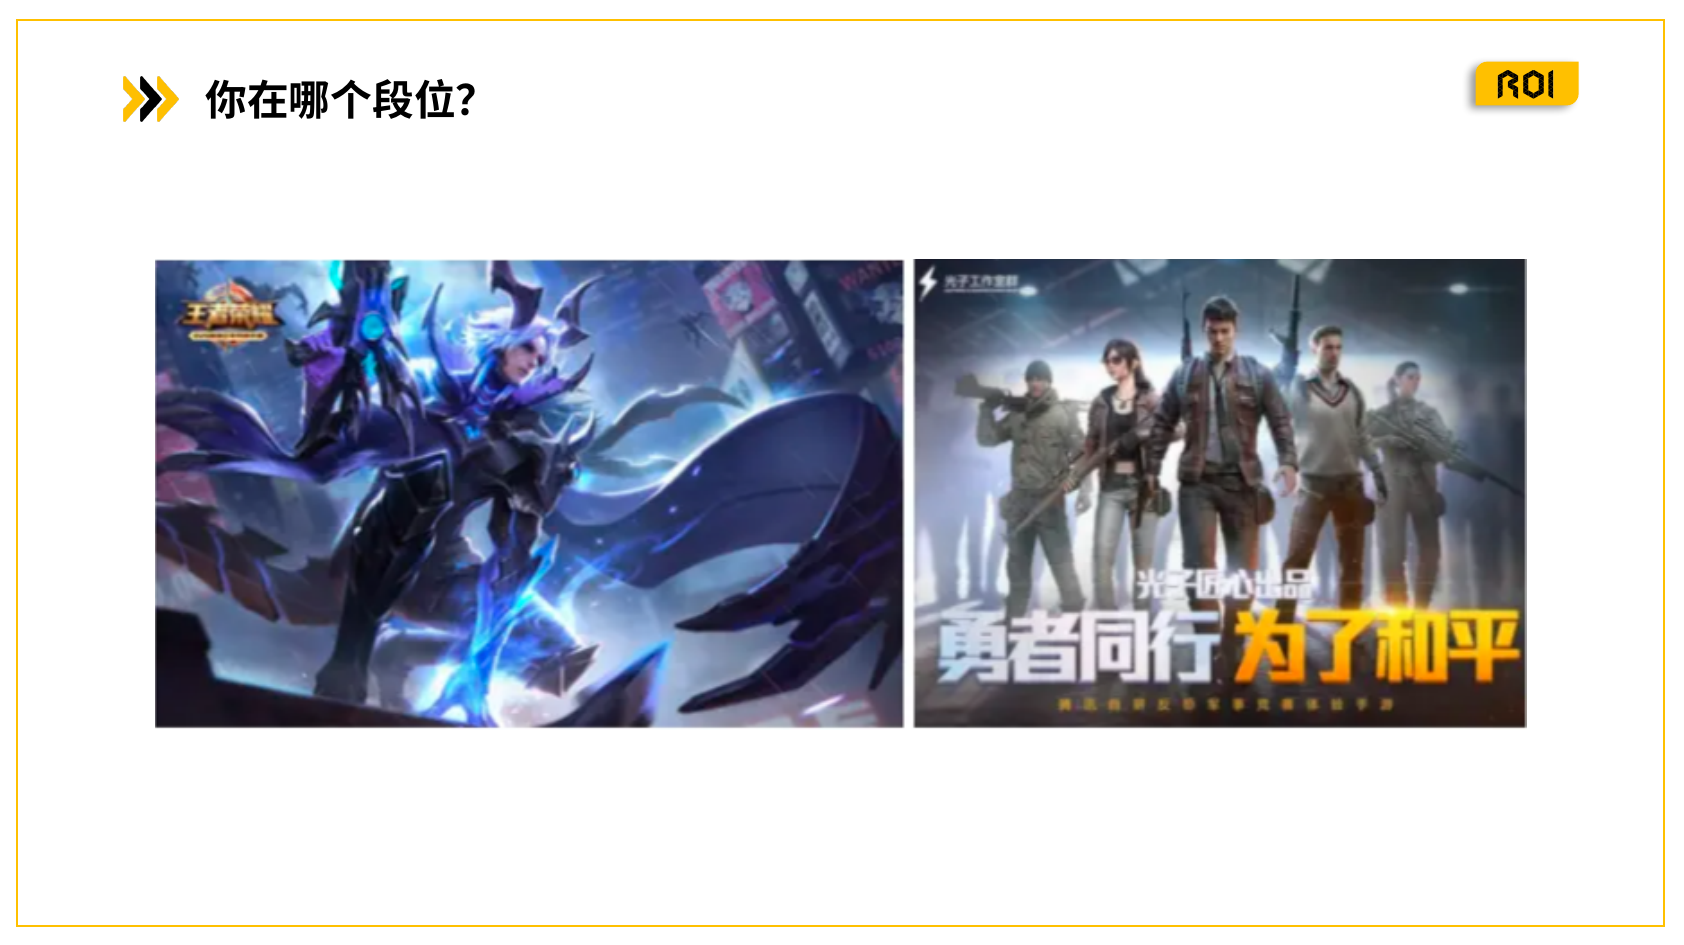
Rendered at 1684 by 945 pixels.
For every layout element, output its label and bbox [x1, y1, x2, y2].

text_box [16, 19, 1665, 927]
text_box [123, 76, 180, 122]
picture [154, 259, 1527, 730]
text_box [1475, 61, 1579, 106]
